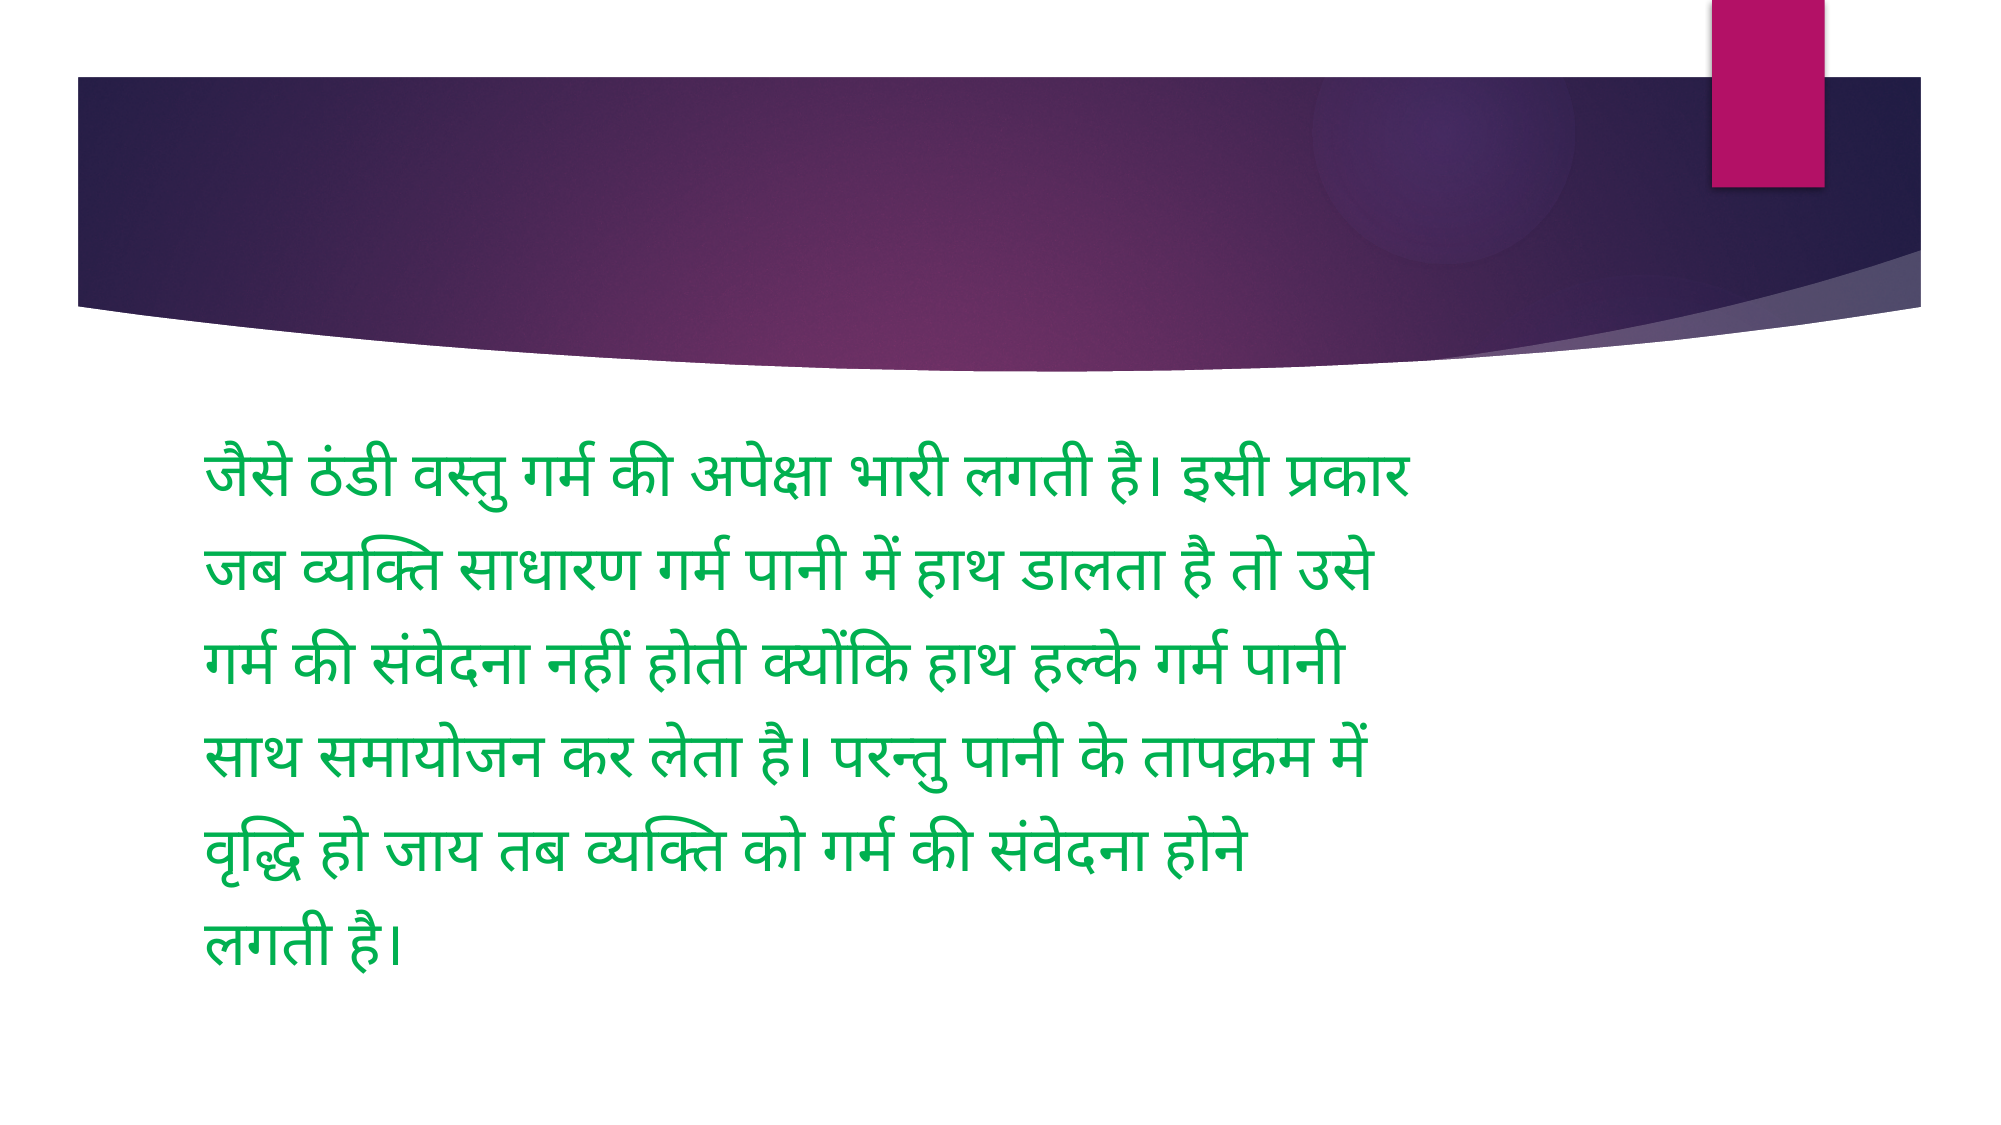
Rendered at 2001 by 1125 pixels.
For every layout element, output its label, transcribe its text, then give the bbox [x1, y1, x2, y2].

list जैसे ठंडी वस्तु गर्म की अपेक्षा भारी लगती है। इसी प्रकार जब व्यक्ति साधारण गर्म पानी में हाथ डालता है तो उसे गर्म की संवेदना नहीं होती क्योंकि हाथ हल्के गर्म पानी साथ समायोजन कर लेता है। परन्तु पानी के तापक्रम में वृद्धि हो जाय तब व्यक्ति को गर्म की संवेदना होने लगती है। [189, 427, 1638, 988]
